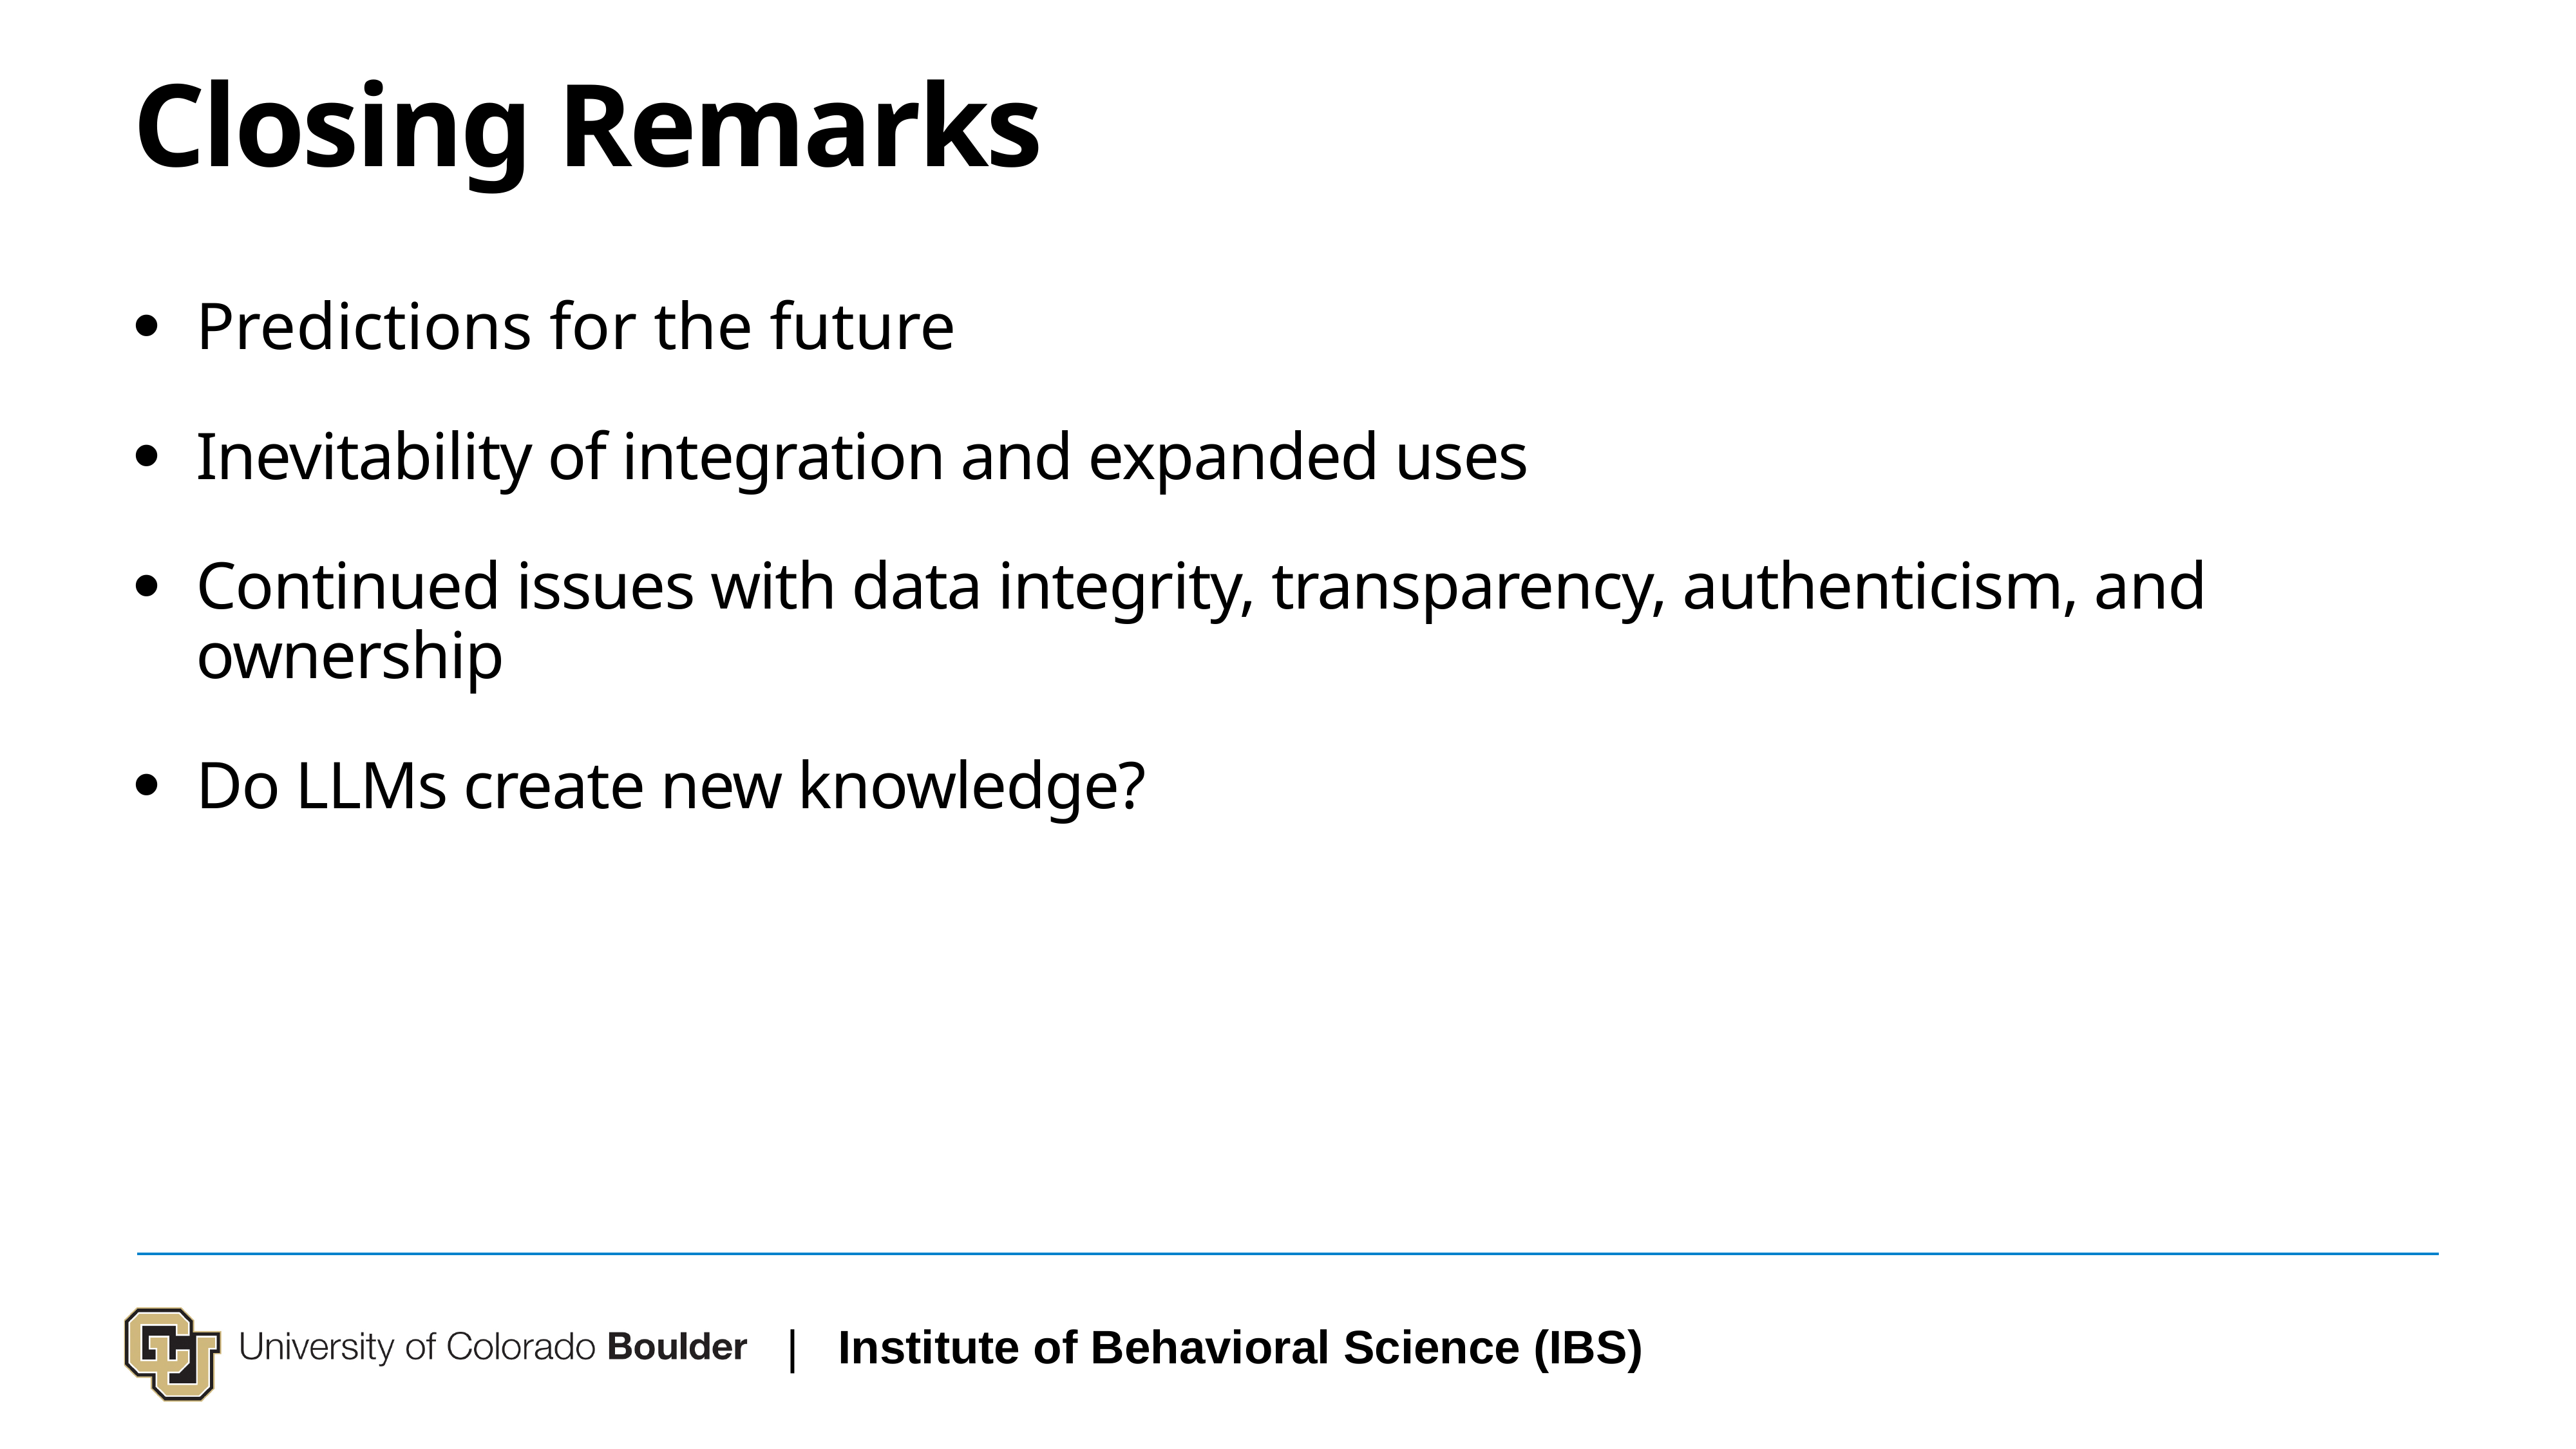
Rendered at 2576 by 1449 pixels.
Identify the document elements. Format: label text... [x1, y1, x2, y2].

list Predictions for the future Inevitability of integration and expanded uses Continued issues with data integrity, transparency, authenticism, and ownership Do LLMs create new knowledge? [127, 288, 2449, 1241]
picture [124, 1303, 748, 1405]
title Closing Remarks [127, 73, 2449, 226]
